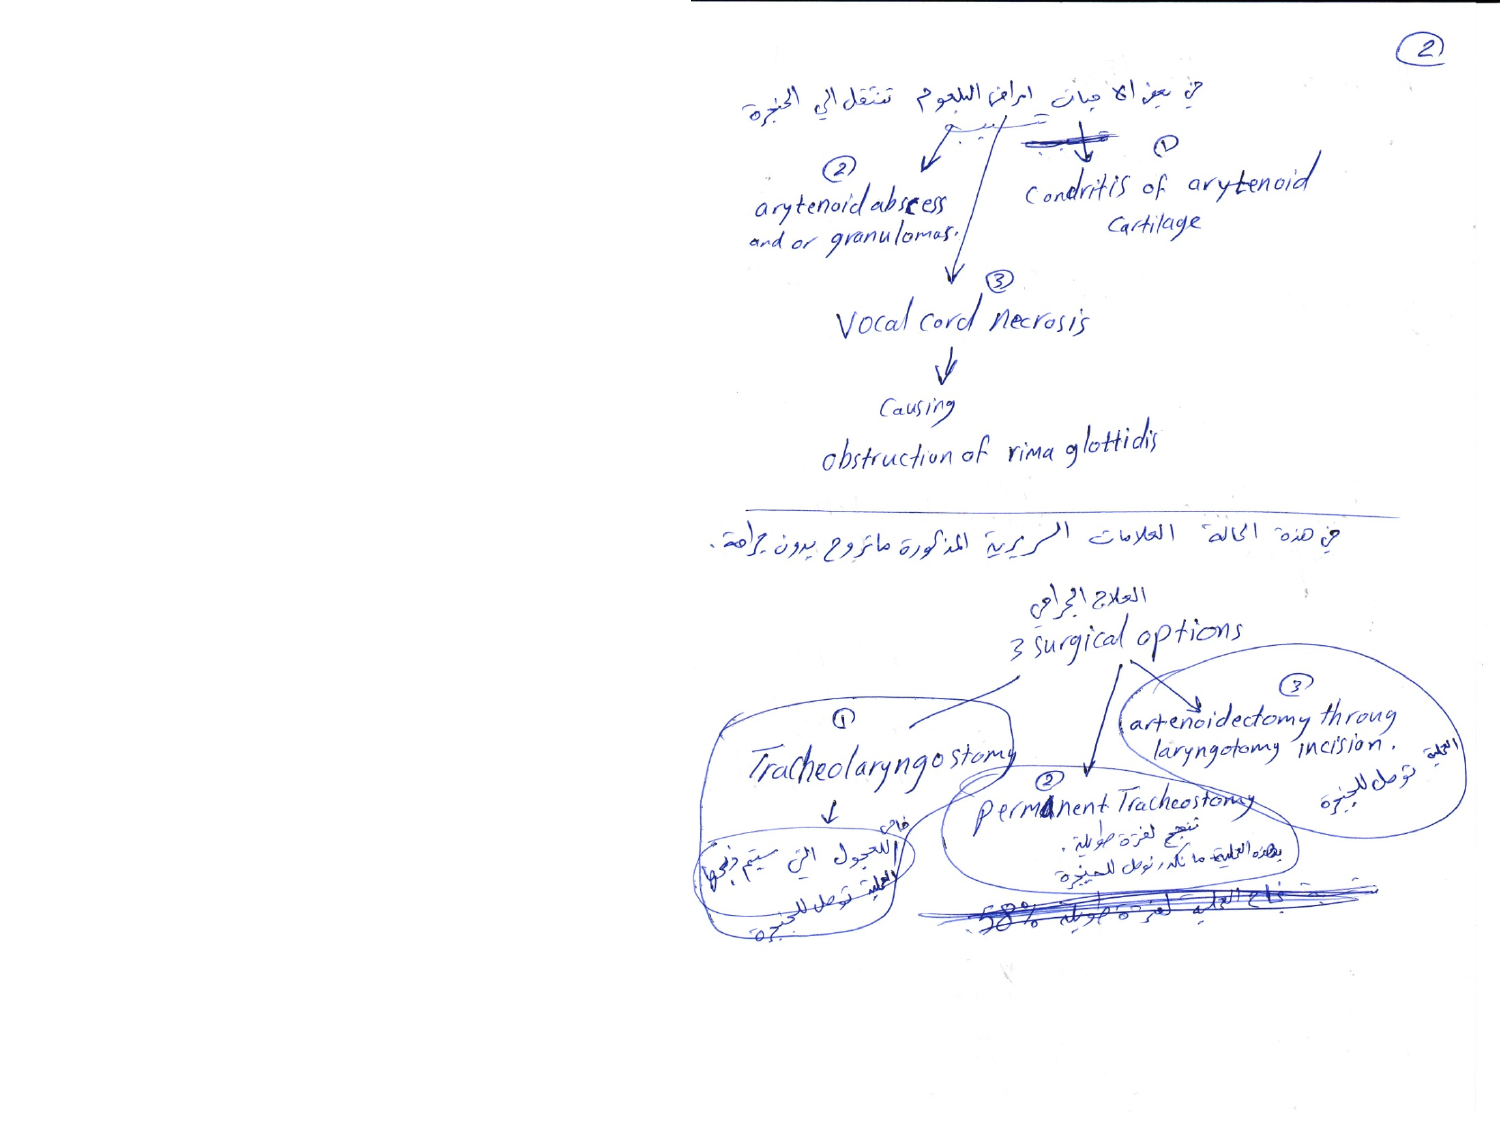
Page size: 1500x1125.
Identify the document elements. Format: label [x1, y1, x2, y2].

picture [691, 0, 1500, 1112]
